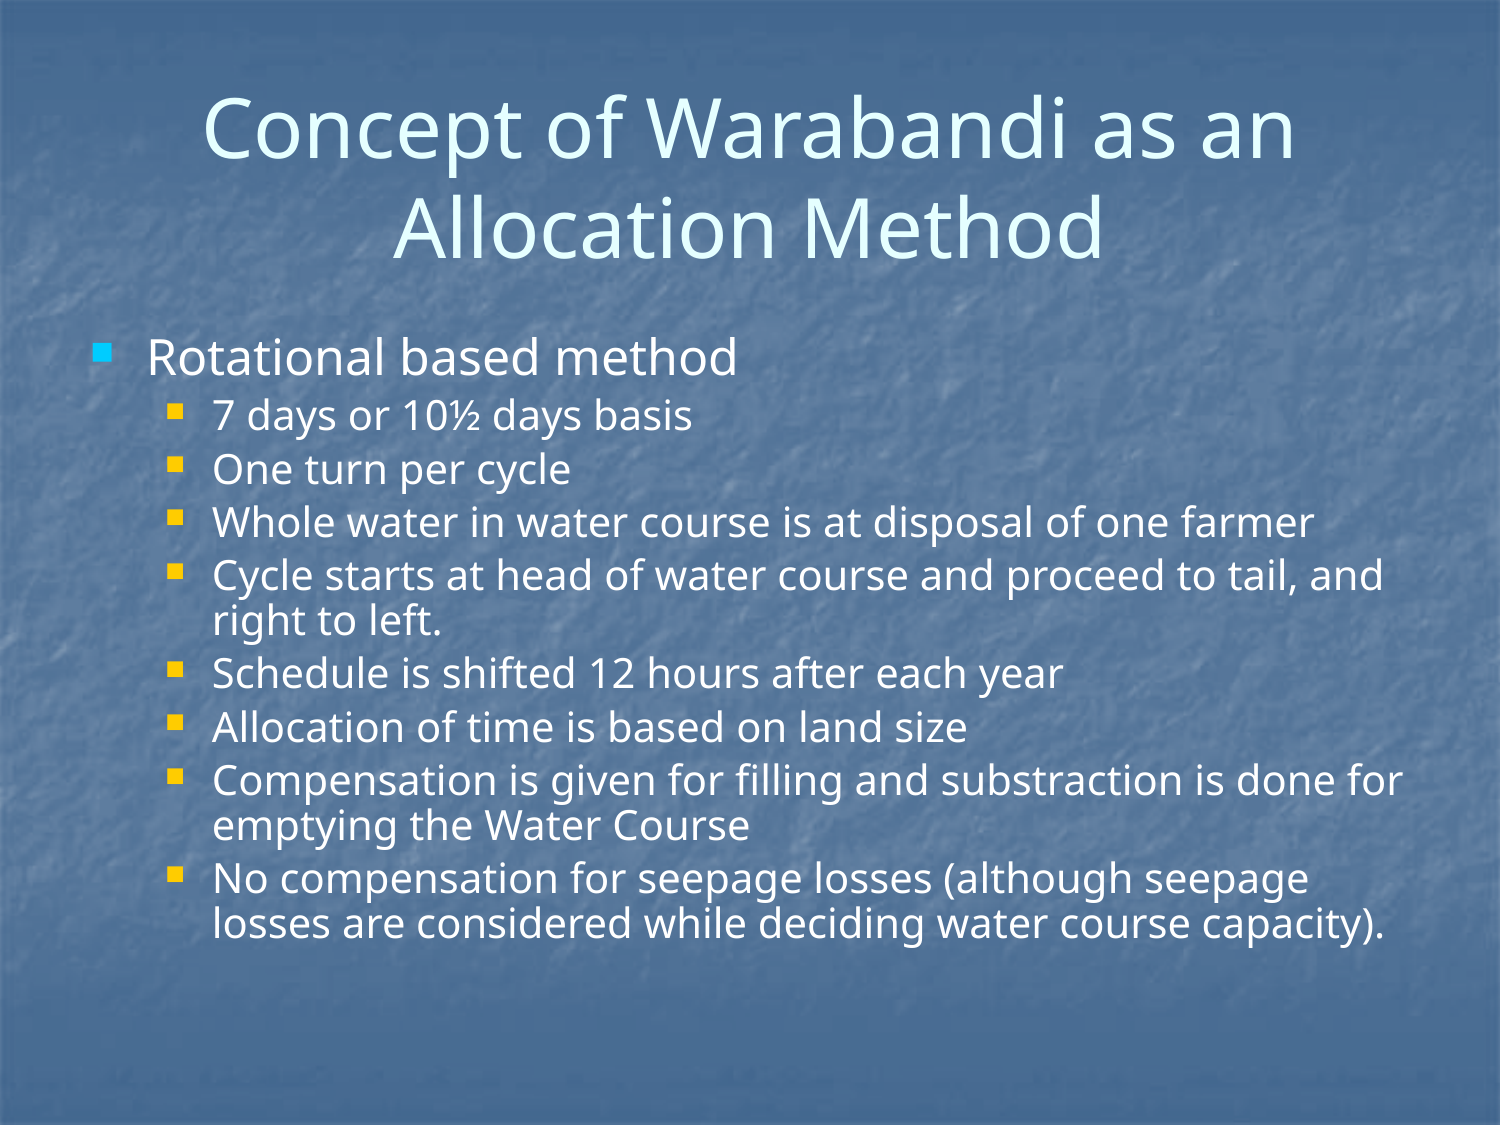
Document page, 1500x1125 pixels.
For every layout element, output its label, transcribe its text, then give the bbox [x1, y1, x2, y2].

list Rotational based method 7 days or 10½ days basis One turn per cycle Whole water in water course is at disposal of one farmer Cycle starts at head of water course and proceed to tail, and right to left. Schedule is shifted 12 hours after each year Allocation of time is based on land size Compensation is given for filling and substraction is done for emptying the Water Course No compensation for seepage losses (although seepage losses are considered while deciding water course capacity). [74, 324, 1426, 1001]
title Concept of Warabandi as an Allocation Method [74, 62, 1426, 288]
